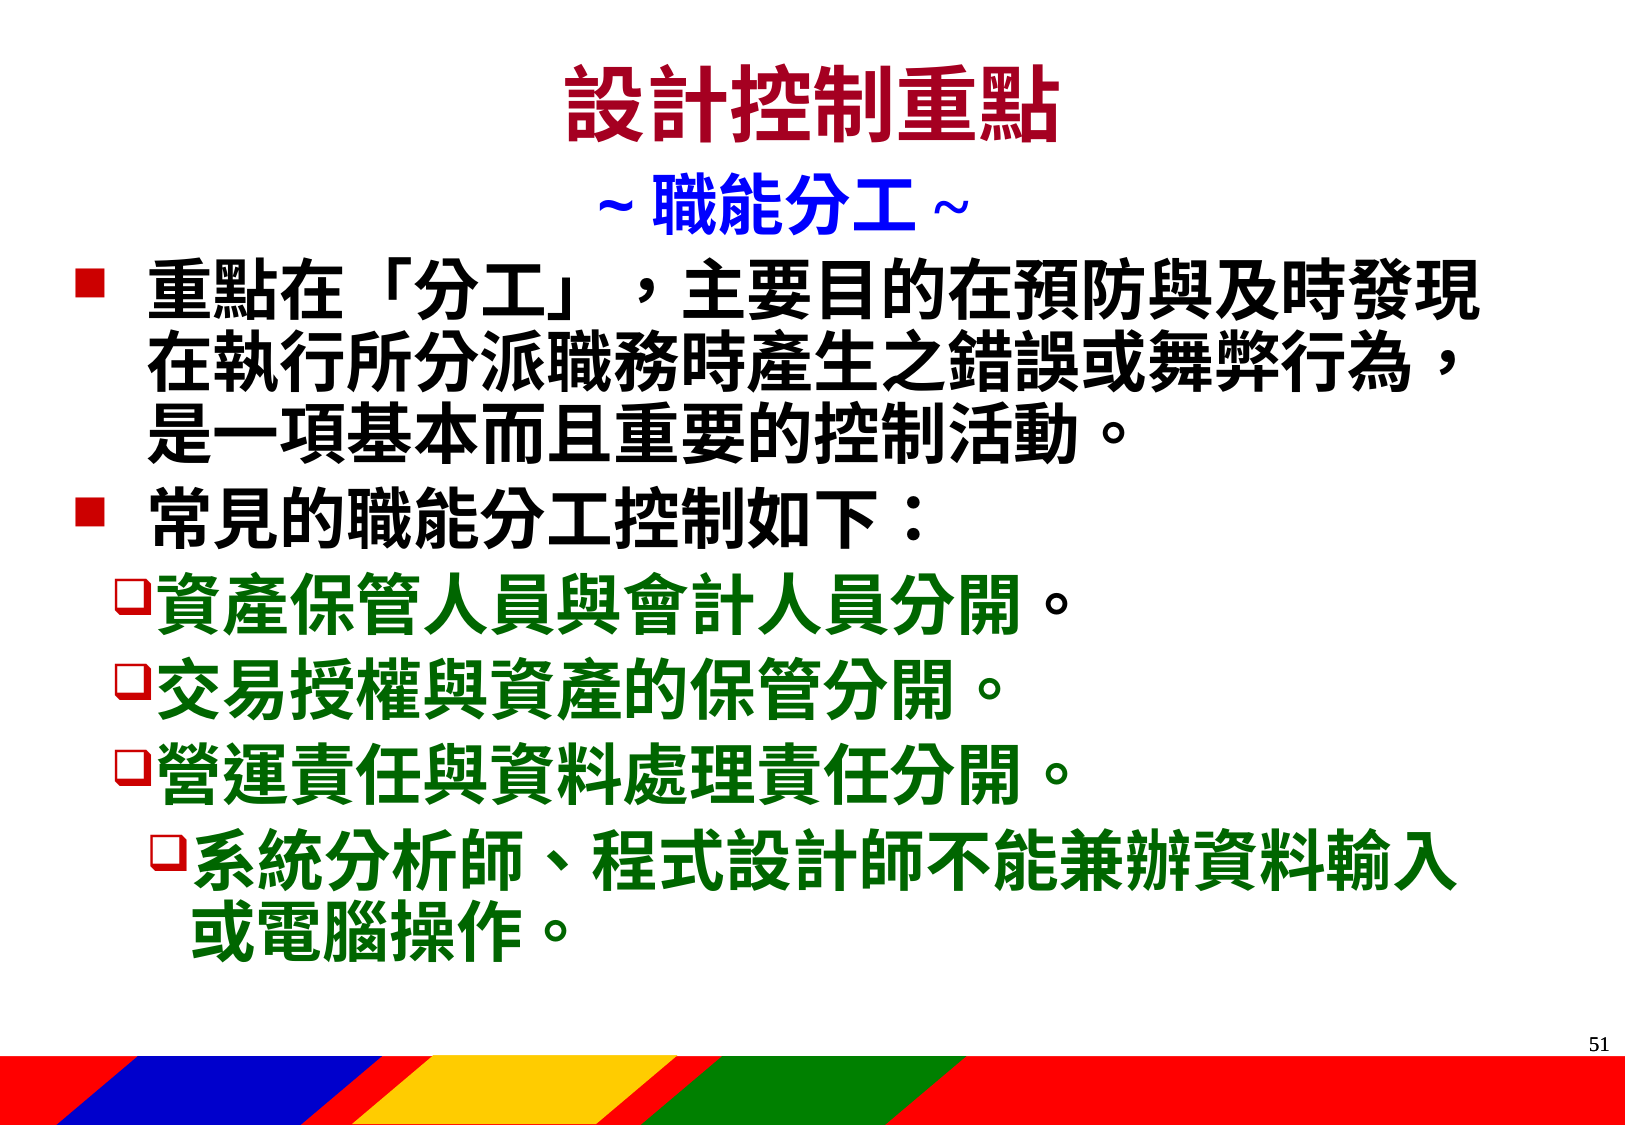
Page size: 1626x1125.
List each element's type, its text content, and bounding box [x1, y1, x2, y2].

text_box ~職能分工~ 重點在「分工」，主要目的在預防與及時發現在執行所分派職務時產生之錯誤或舞弊行為，是一項基本而且重要的控制活動。 常見的職能分工控制如下： 資產保管人員與會計人員分開。 交易授權與資產的保管分開。 營運責任與資料處理責任分開。 系統分析師、程式設計師不能兼辦資料輸入或電腦操作。 [56, 164, 1510, 1047]
text_box 50 [1245, 1023, 1625, 1099]
title 設計控制重點 [369, 42, 1256, 161]
